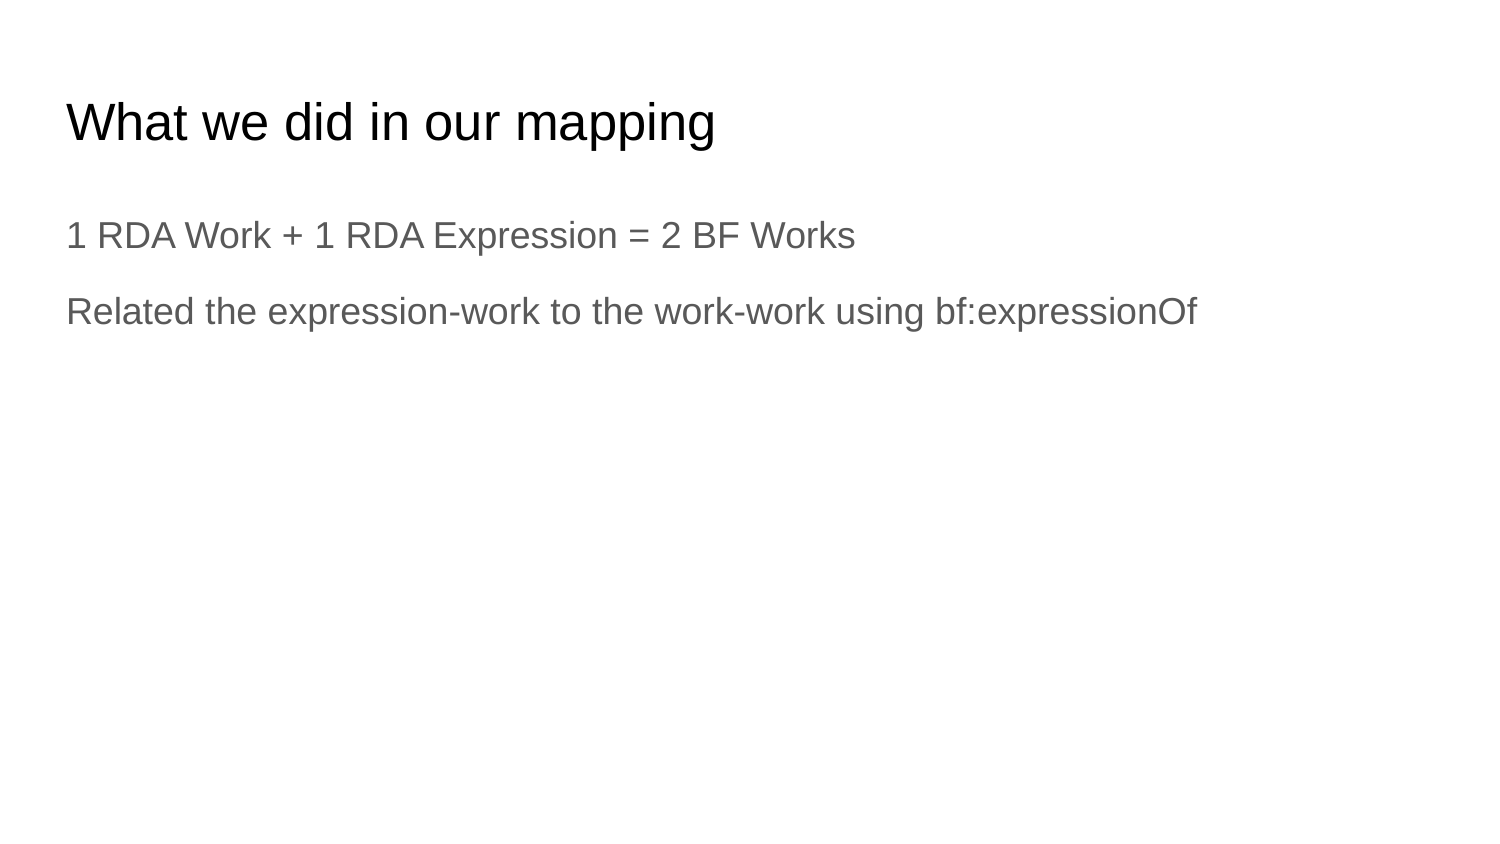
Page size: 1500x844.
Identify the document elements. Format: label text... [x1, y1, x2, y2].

list 1 RDA Work + 1 RDA Expression = 2 BF Works Related the expression-work to the work-work using bf:expressionOf [51, 189, 1449, 750]
title What we did in our mapping [51, 72, 1449, 167]
